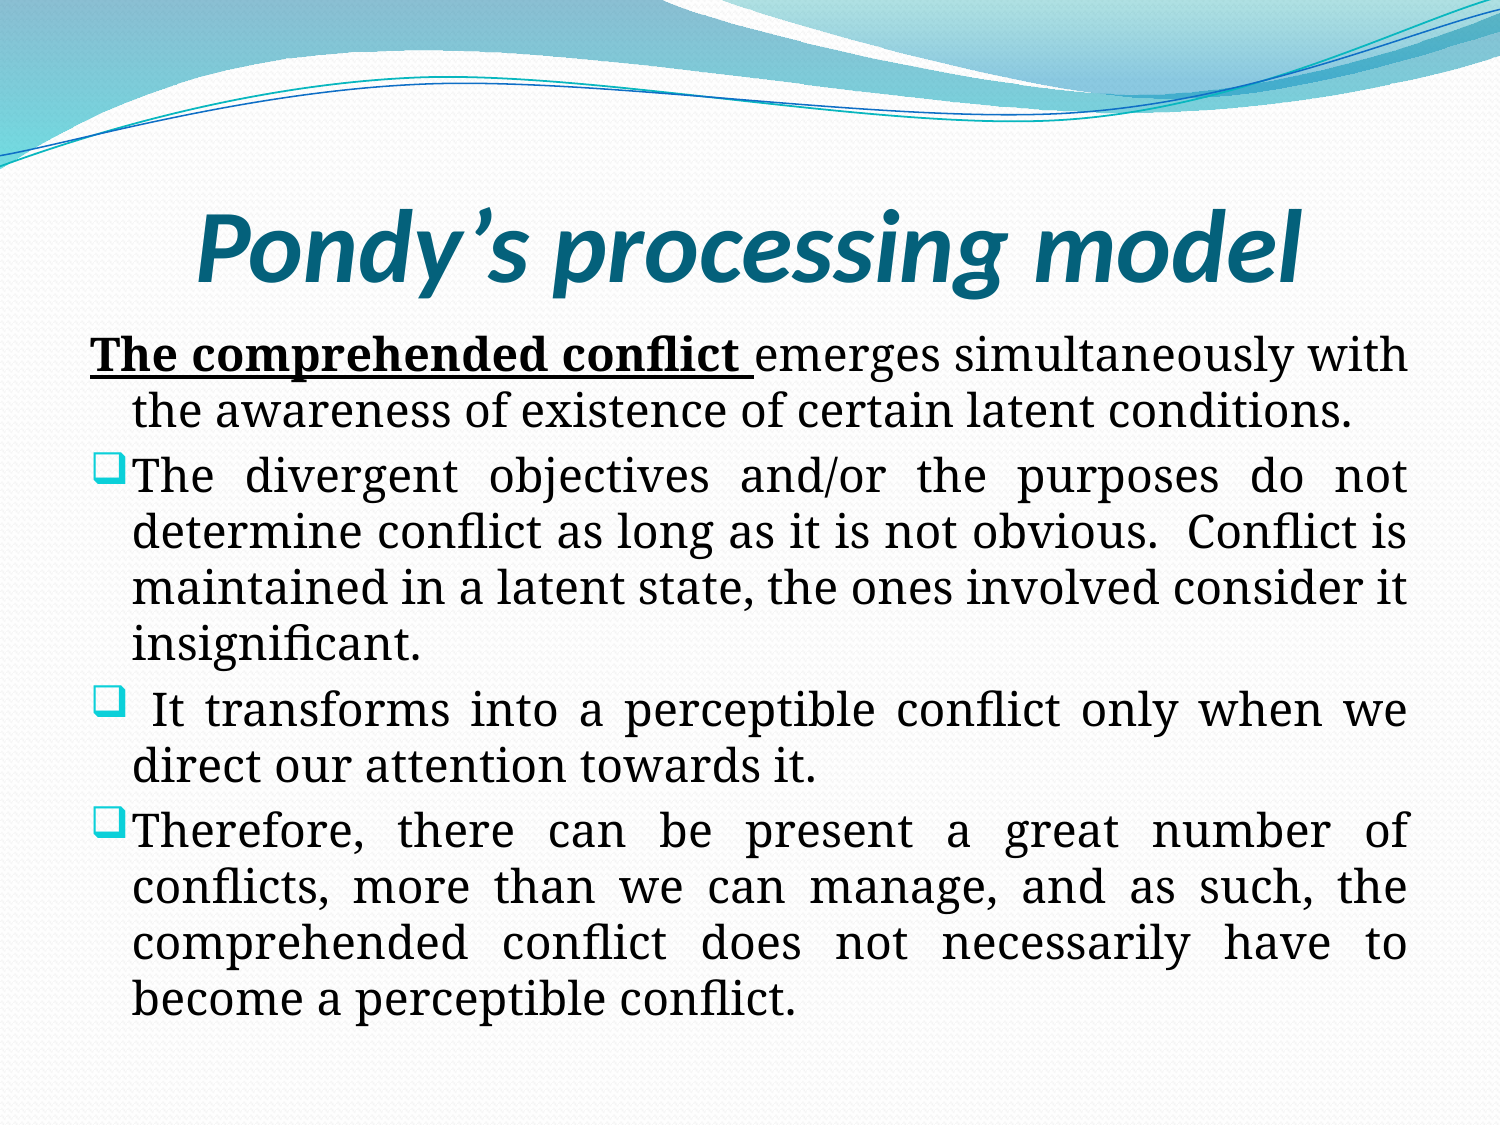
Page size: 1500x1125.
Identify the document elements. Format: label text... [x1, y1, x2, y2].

title Pondy’s processing model [74, 115, 1426, 304]
list The comprehended conflict emerges simultaneously with the awareness of existence of certain latent conditions. The divergent objectives and/or the purposes do not determine conflict as long as it is not obvious. Conflict is maintained in a latent state, the ones involved consider it insignificant. It transforms into a perceptible conflict only when we direct our attention towards it. Therefore, there can be present a great number of conflicts, more than we can manage, and as such, the comprehended conflict does not necessarily have to become a perceptible conflict. [74, 317, 1426, 1038]
